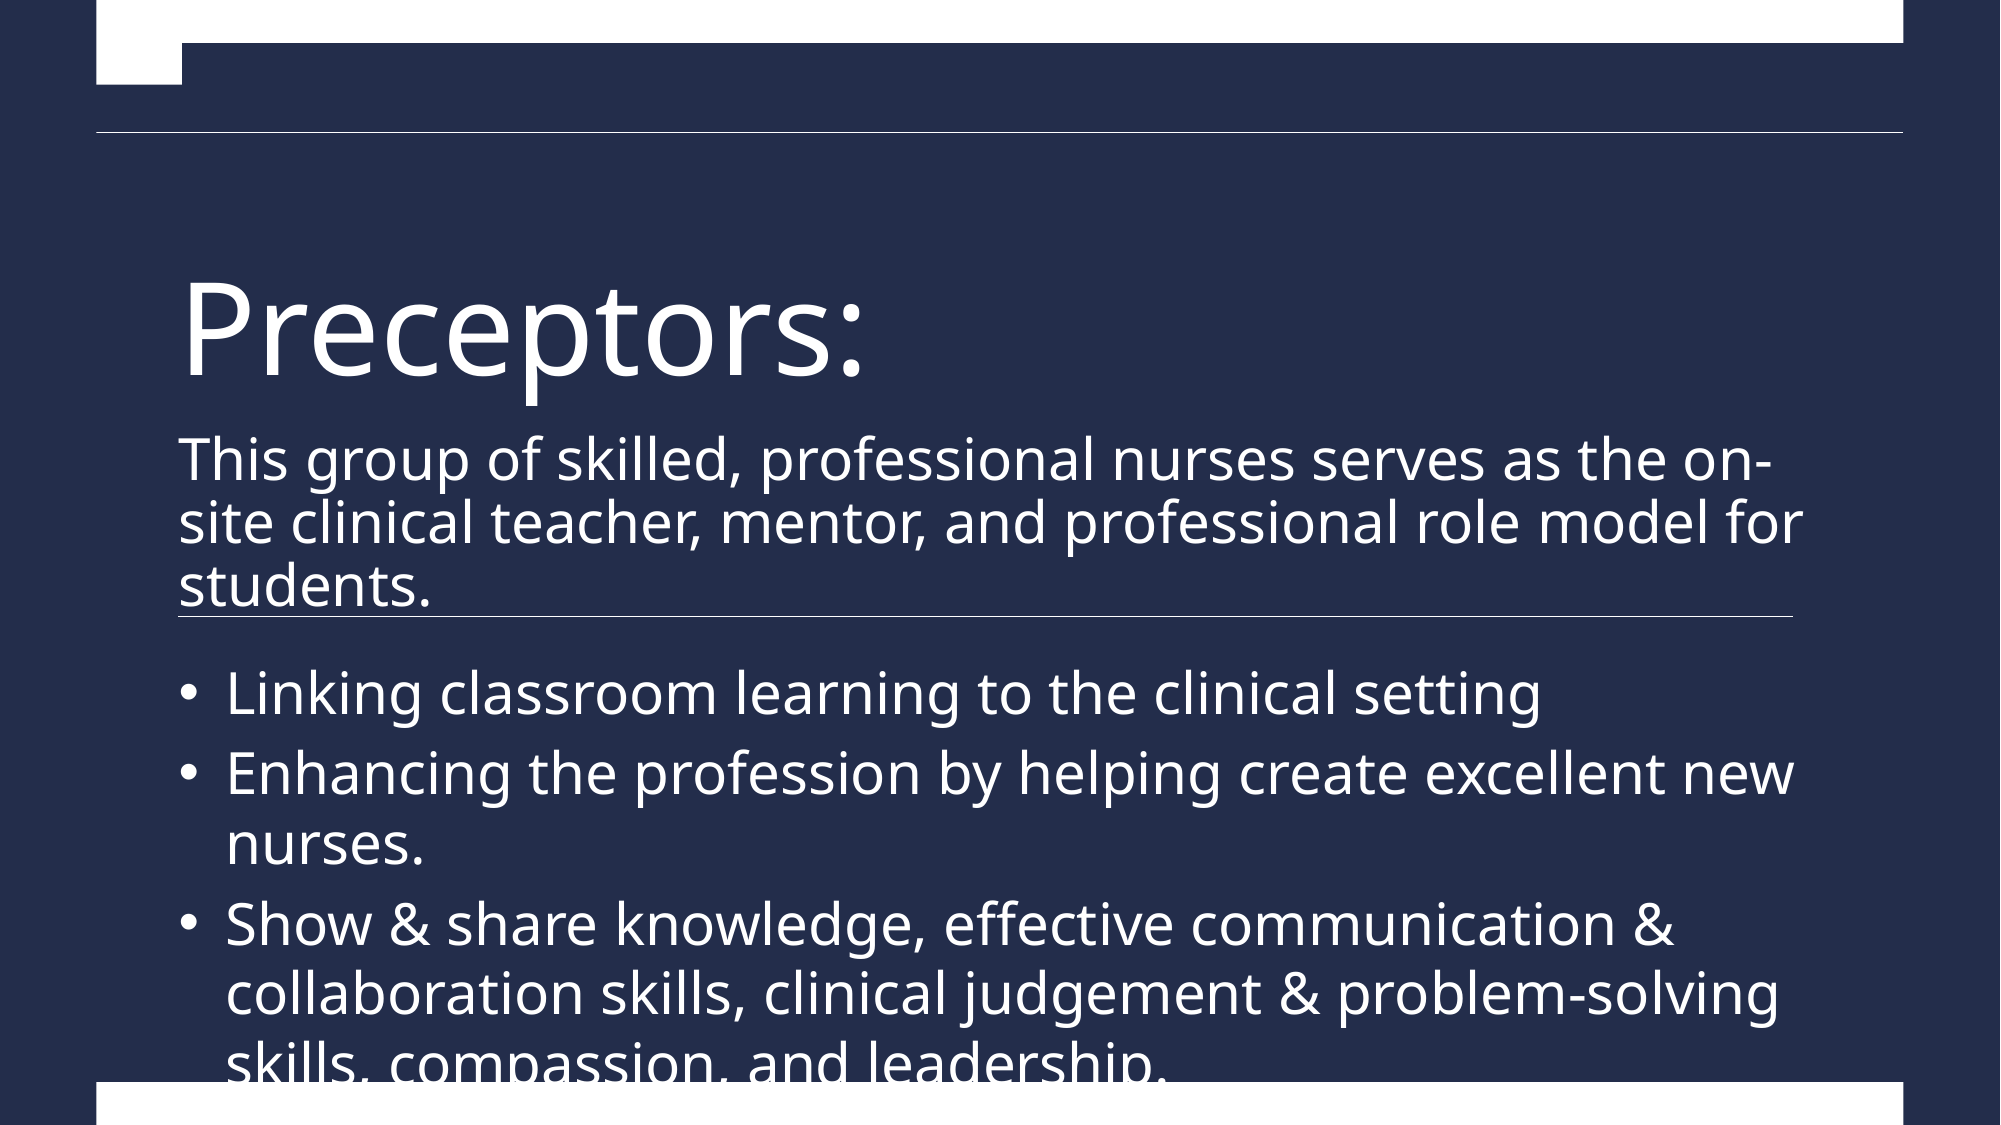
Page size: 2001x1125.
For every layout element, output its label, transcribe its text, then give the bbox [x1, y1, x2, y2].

title Preceptors: [178, 162, 1813, 398]
list This group of skilled, professional nurses serves as the on-site clinical teacher, mentor, and professional role model for students. [178, 430, 1813, 569]
list Linking classroom learning to the clinical setting Enhancing the profession by helping create excellent new nurses. Show & share knowledge, effective communication & collaboration skills, clinical judgement & problem-solving skills, compassion, and leadership. [178, 655, 1813, 990]
